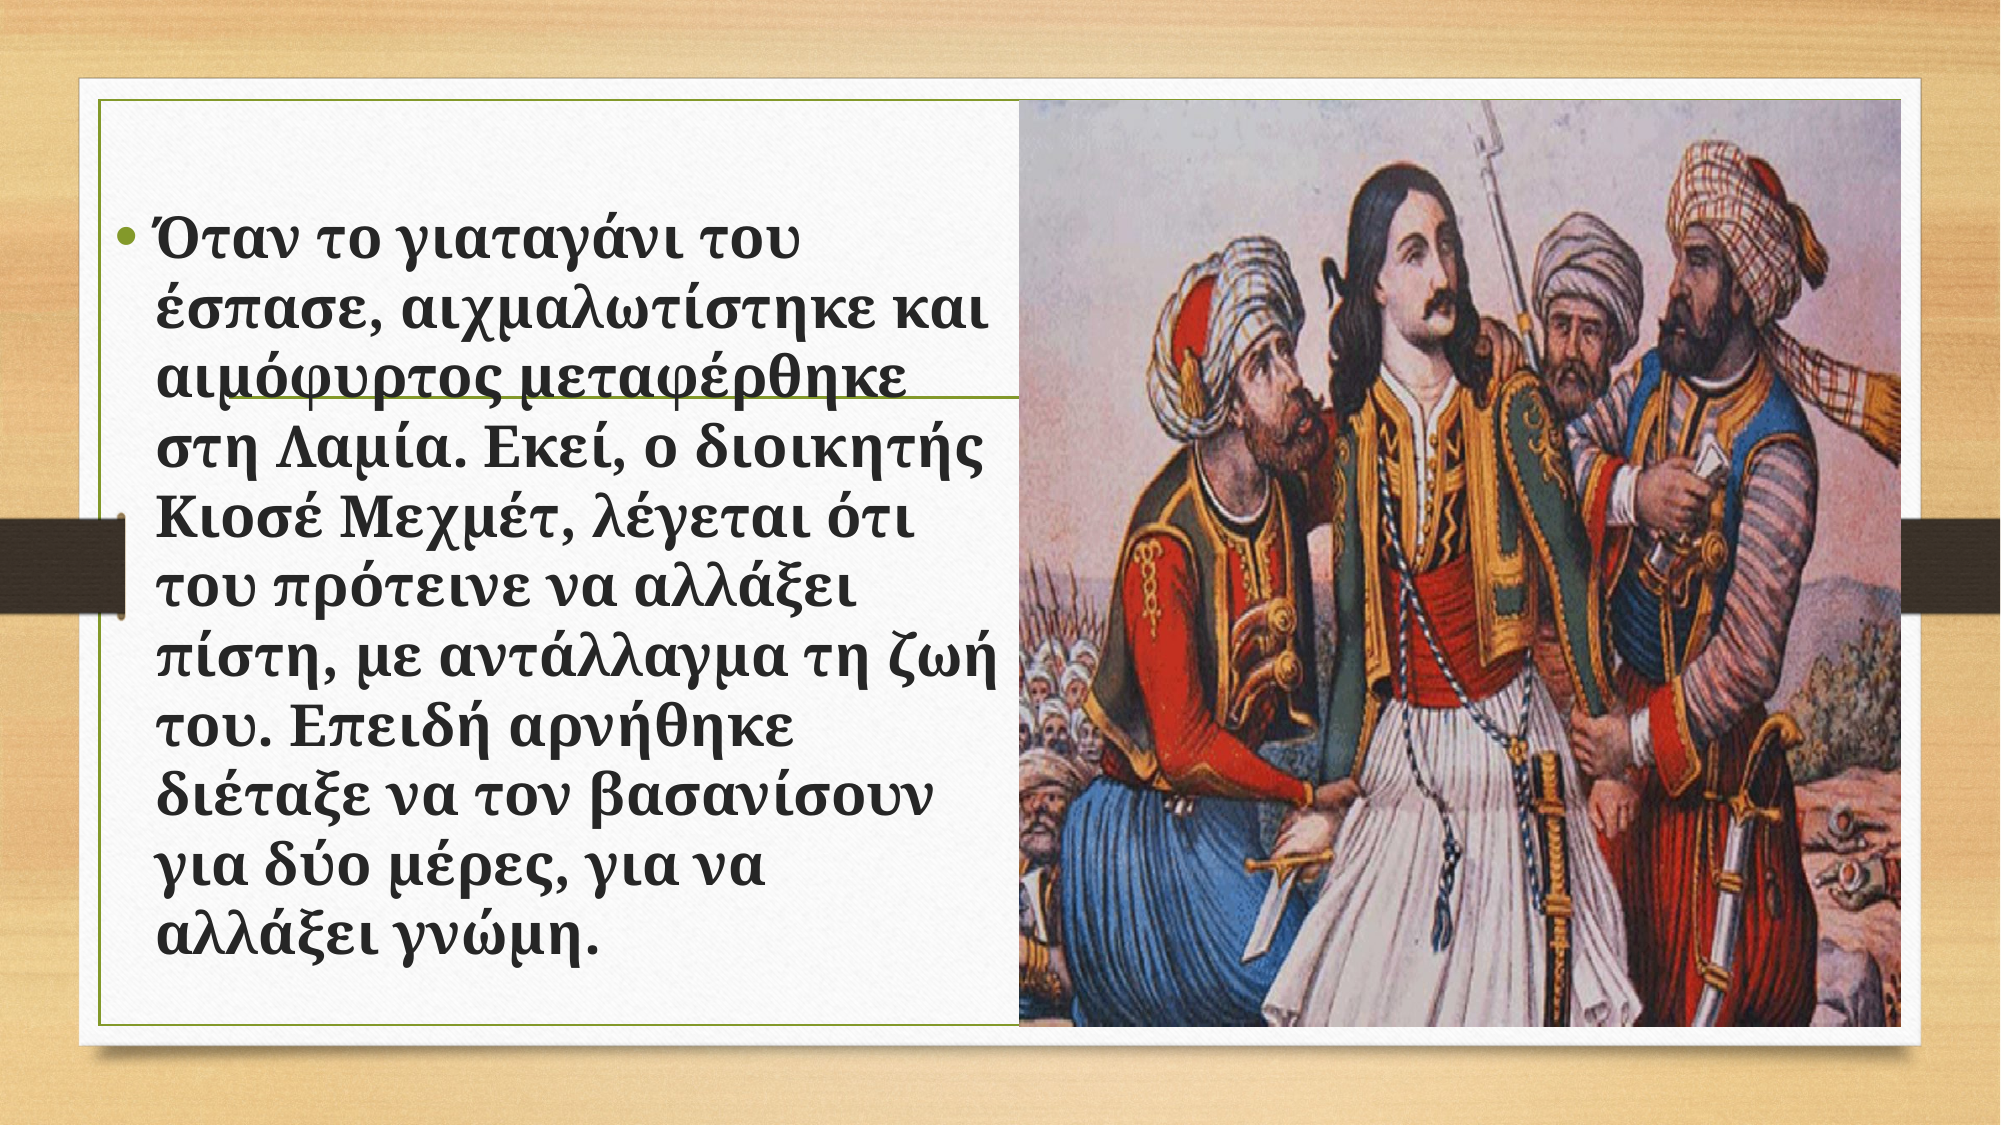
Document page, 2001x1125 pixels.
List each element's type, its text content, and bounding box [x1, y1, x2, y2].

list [1019, 100, 1902, 1027]
picture [0, 0, 2001, 1125]
list Όταν το γιαταγάνι του έσπασε, αιχμαλωτίστηκε και αιμόφυρτος μεταφέρθηκε στη Λαμία. Εκεί, ο διοικητής Κιοσέ Μεχμέτ, λέγεται ότι του πρότεινε να αλλάξει πίστη, με αντάλλαγμα τη ζωή του. Επειδή αρνήθηκε διέταξε να τον βασανίσουν για δύο μέρες, για να αλλάξει γνώμη. [99, 100, 1019, 1027]
